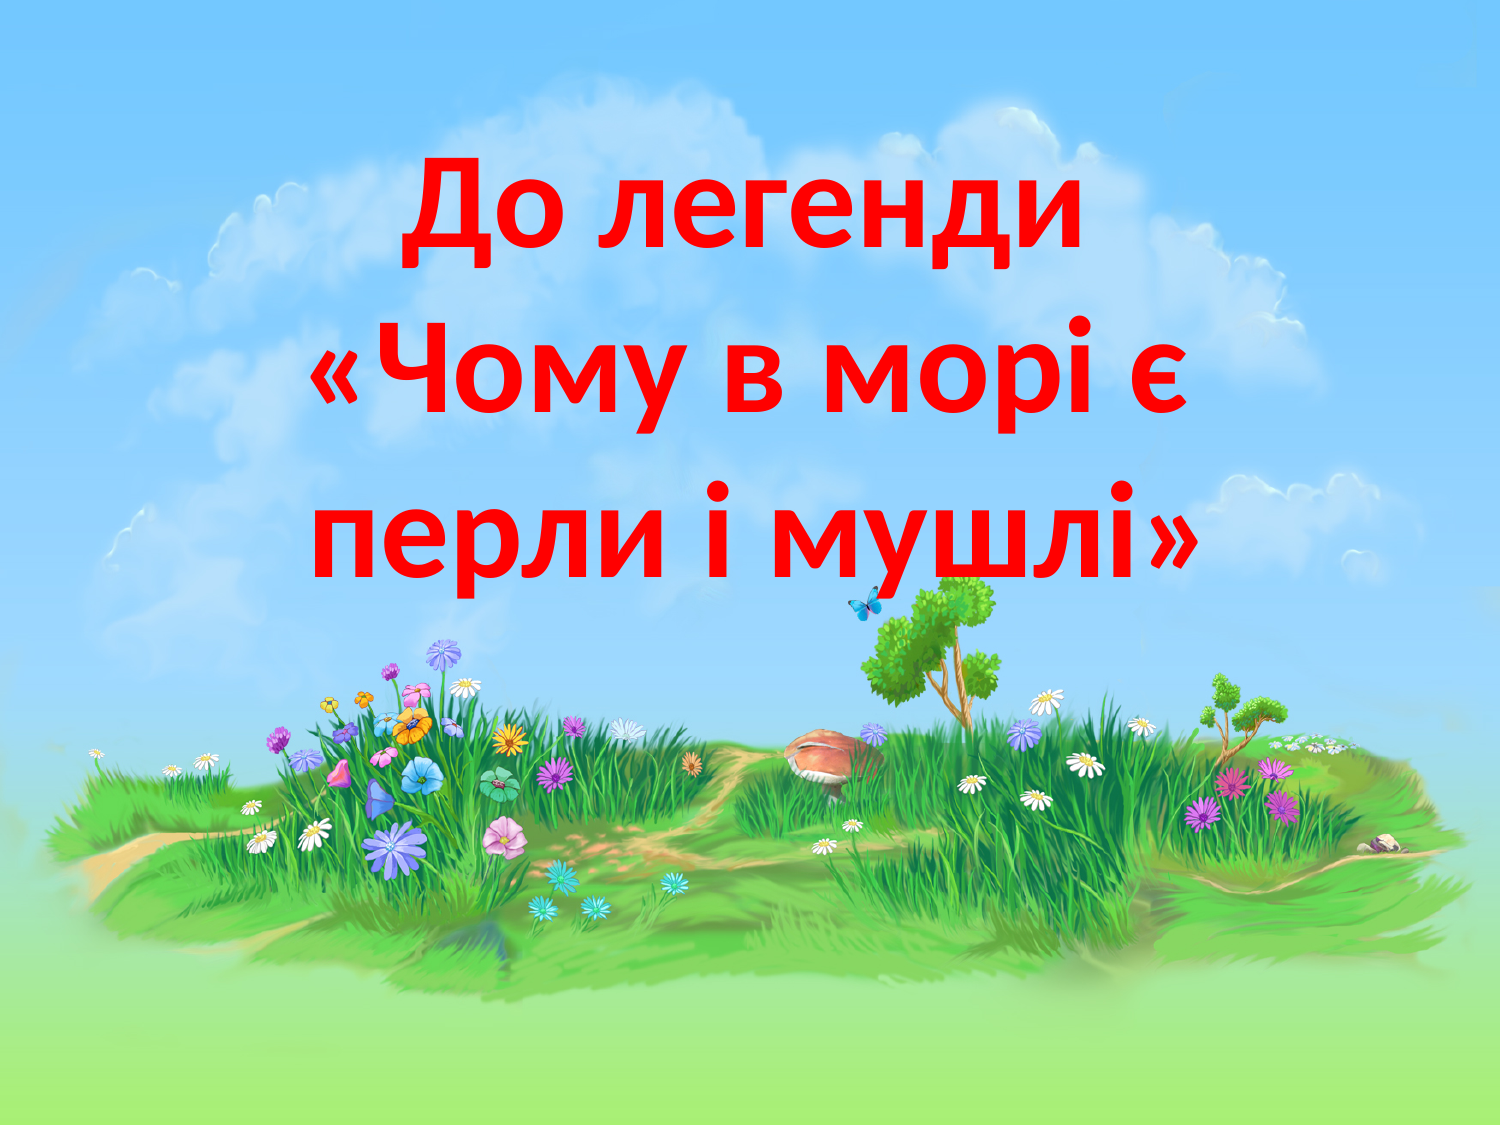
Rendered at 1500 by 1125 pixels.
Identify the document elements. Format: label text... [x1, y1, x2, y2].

text_box До легенди «Чому в морі є перли і мушлі» [285, 102, 1236, 613]
picture [0, 0, 1500, 1125]
